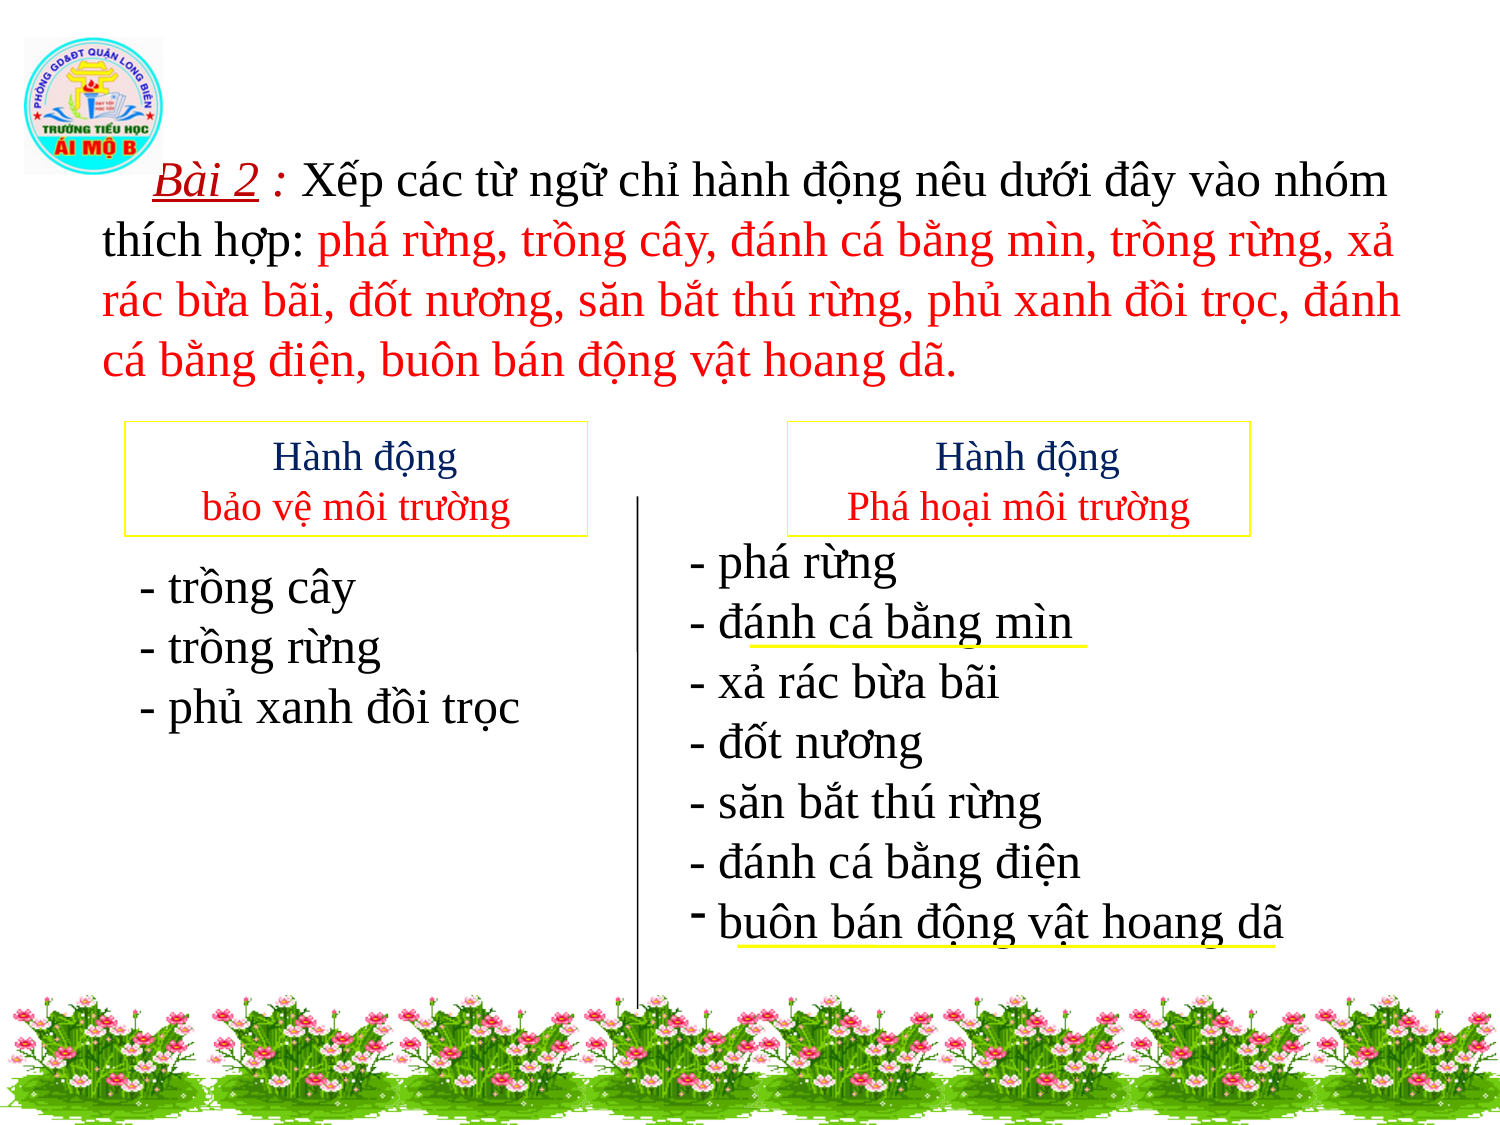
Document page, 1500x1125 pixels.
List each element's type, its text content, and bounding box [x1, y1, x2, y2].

text_box Hành động bảo vệ môi trường [124, 421, 588, 537]
picture [24, 37, 163, 176]
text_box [0, 994, 1500, 1125]
text_box - trồng cây - trồng rừng - phủ xanh đồi trọc [124, 546, 588, 812]
text_box Hành động Phá hoại môi trường [787, 421, 1250, 537]
text_box Bài 2 : Xếp các từ ngữ chỉ hành động nêu dưới đây vào nhóm thích hợp: phá rừng, trồng cây, đánh cá bằng mìn, trồng rừng, xả rác bừa bãi, đốt nương, săn bắt thú rừng, phủ xanh đồi trọc, đánh cá bằng điện, buôn bán động vật hoang dã. [87, 138, 1450, 394]
text_box - phá rừng - đánh cá bằng mìn - xả rác bừa bãi - đốt nương - săn bắt thú rừng - đánh cá bằng điện buôn bán động vật hoang dã [675, 521, 1450, 993]
